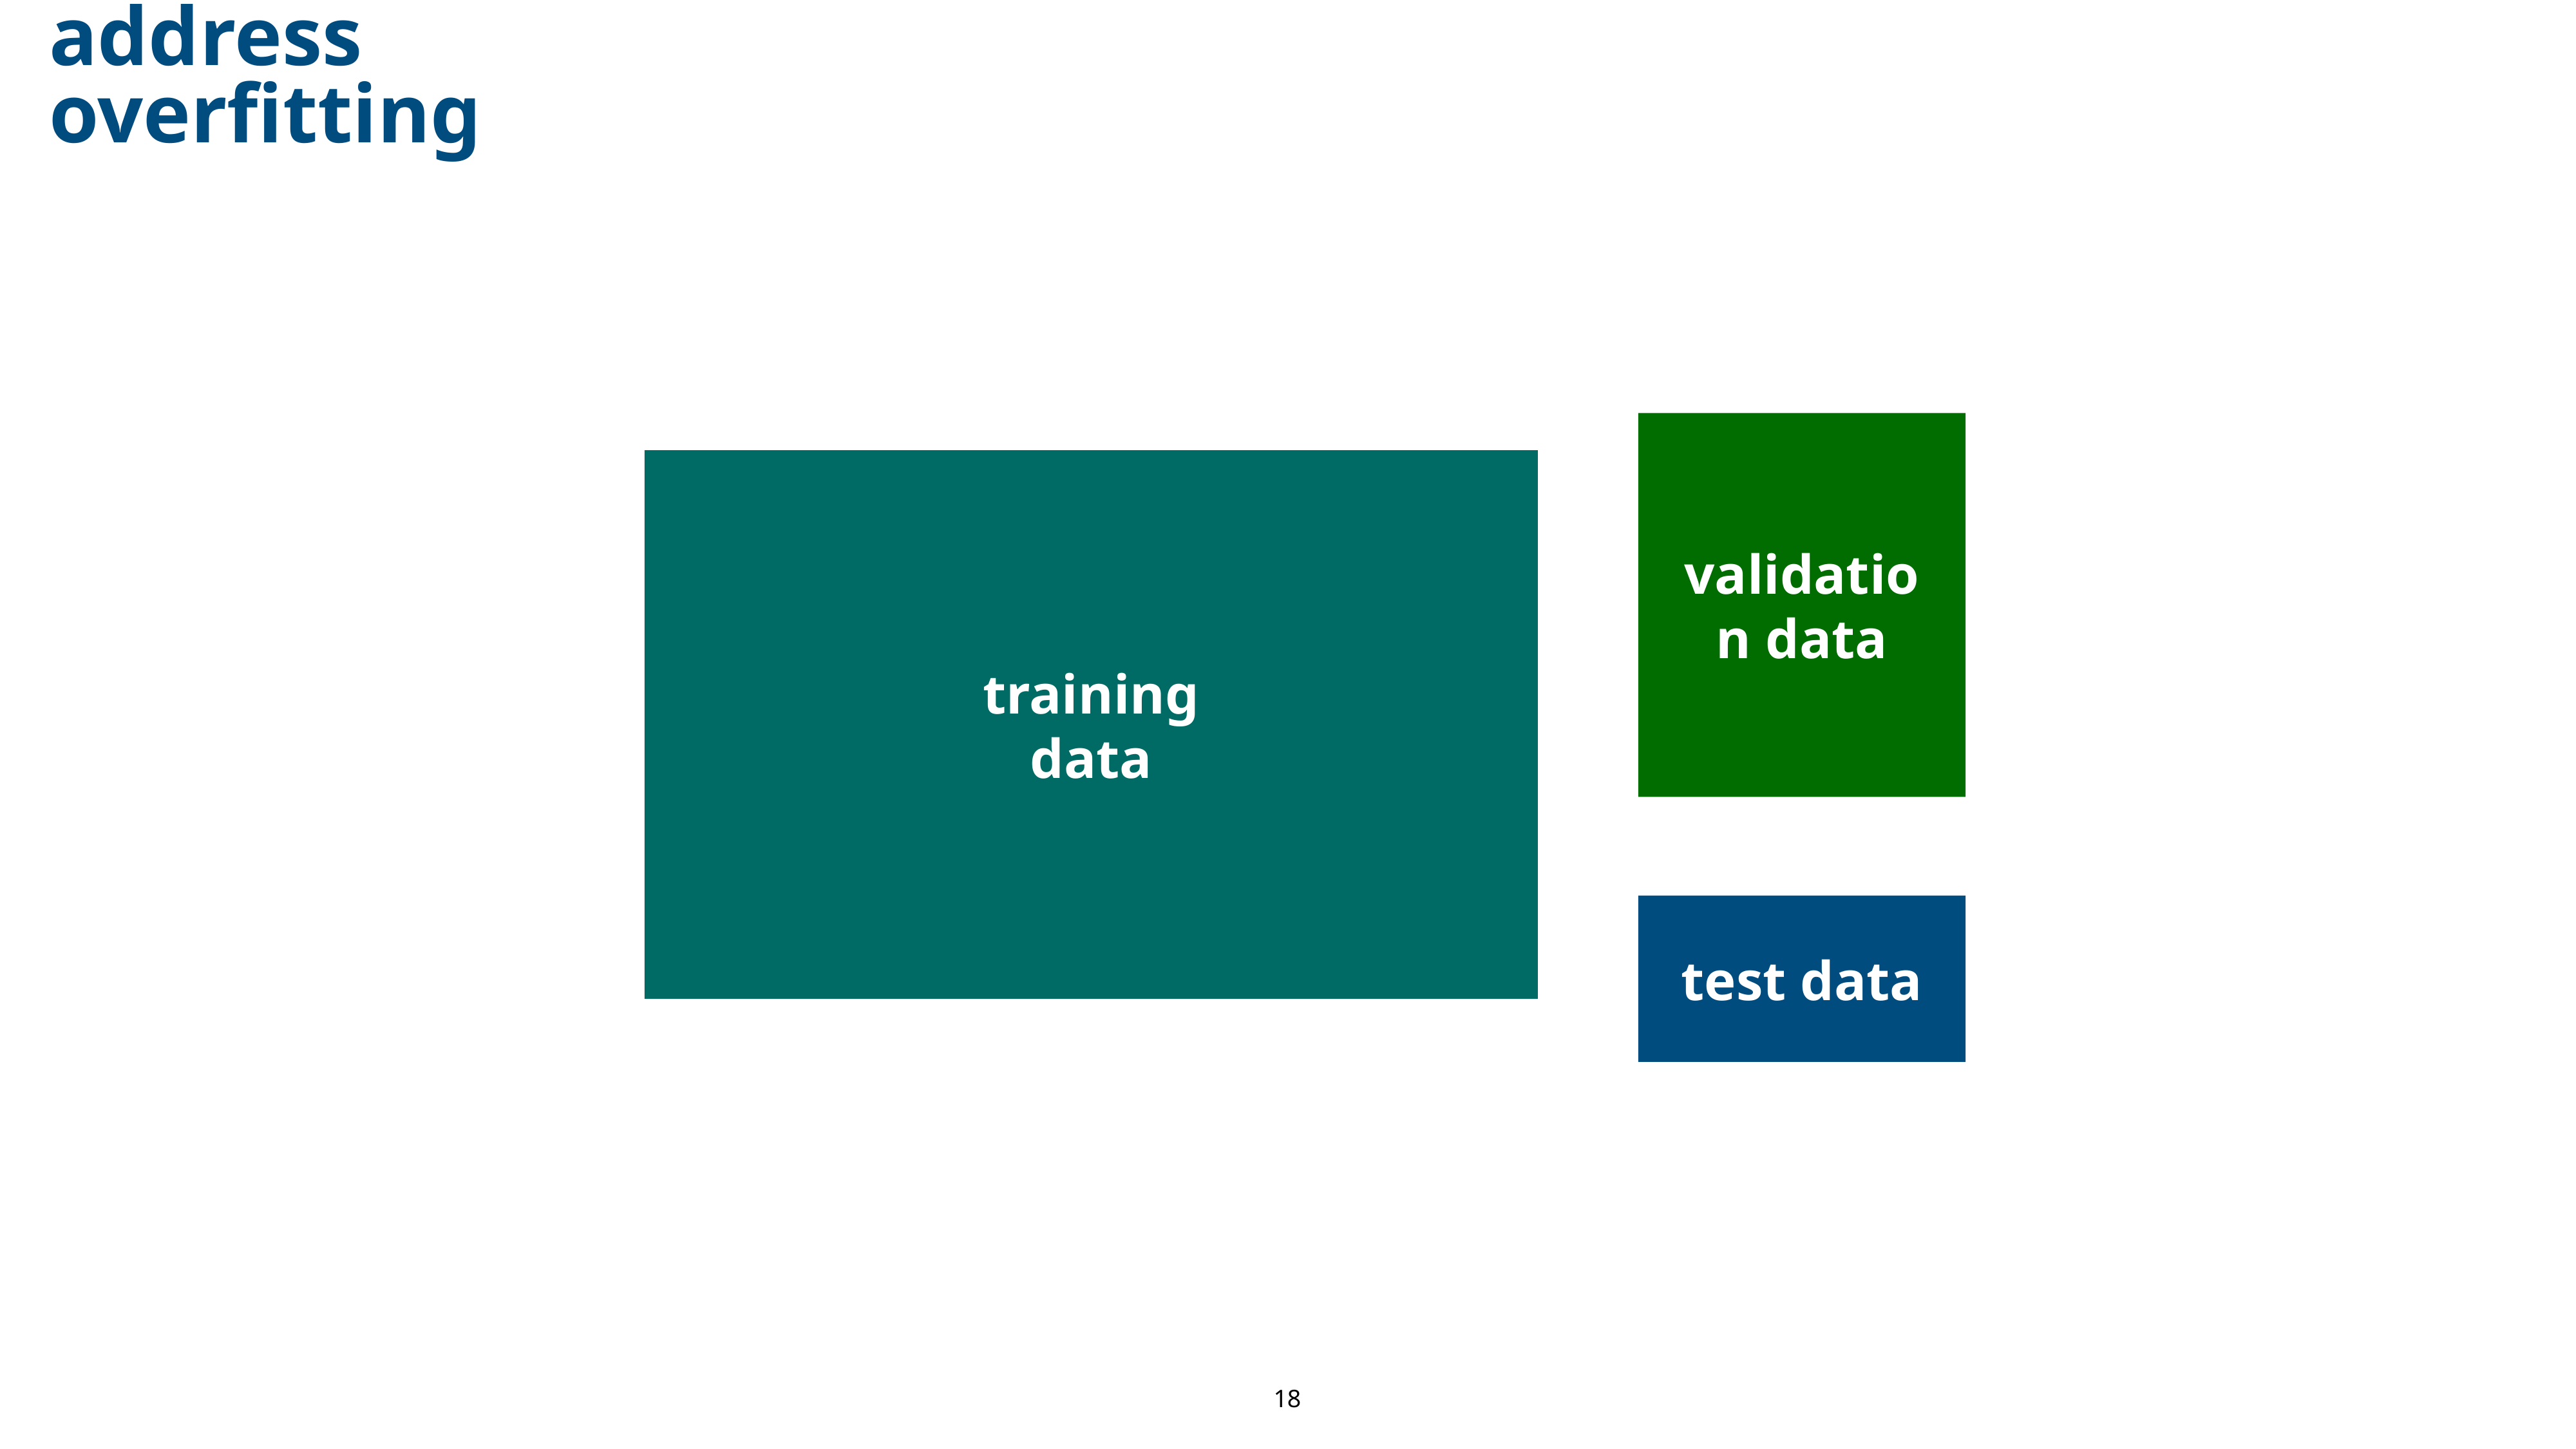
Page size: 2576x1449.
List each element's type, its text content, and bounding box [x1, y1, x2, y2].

text_box [1638, 413, 1966, 797]
text_box validation data [1667, 535, 1937, 675]
text_box [644, 450, 1538, 999]
text_box test data [1671, 941, 1933, 1017]
text_box training data [923, 654, 1259, 795]
title address overfitting [43, 41, 813, 121]
slide_number ‹#› [1267, 570, 1307, 1422]
text_box [1638, 895, 1966, 1062]
